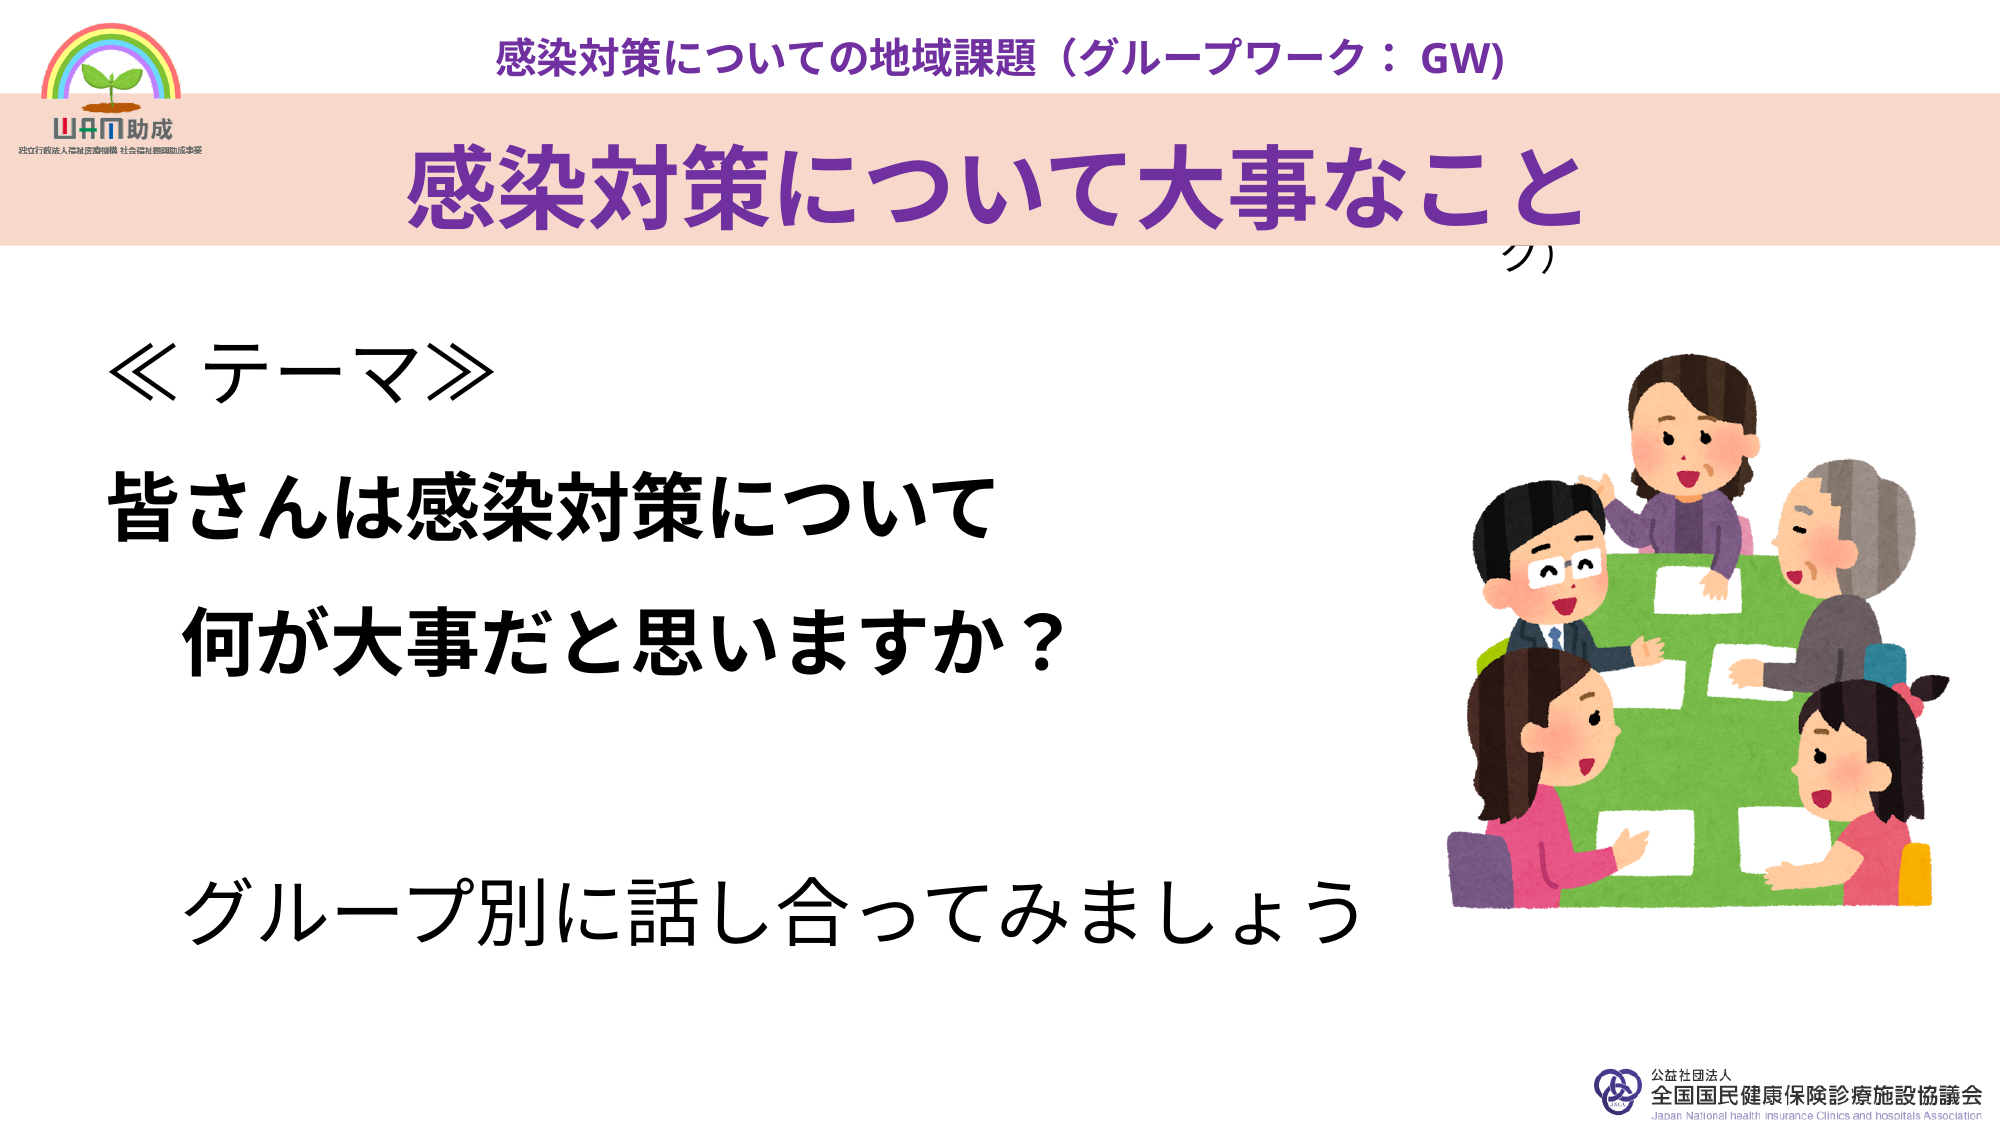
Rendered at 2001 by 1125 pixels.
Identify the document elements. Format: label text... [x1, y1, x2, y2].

text_box ≪テーマ≫ 皆さんは感染対策について 何が大事だと思いますか？ グループ別に話し合ってみましょう [90, 273, 1709, 963]
picture [1594, 1068, 1982, 1120]
title 感染対策について大事なこと [0, 93, 2000, 246]
picture [1425, 345, 1967, 917]
picture [7, 16, 213, 161]
text_box （GW:グループワーク） [1484, 246, 1981, 286]
text_box 感染対策についての地域課題（グループワーク：GW) [353, 10, 1647, 94]
